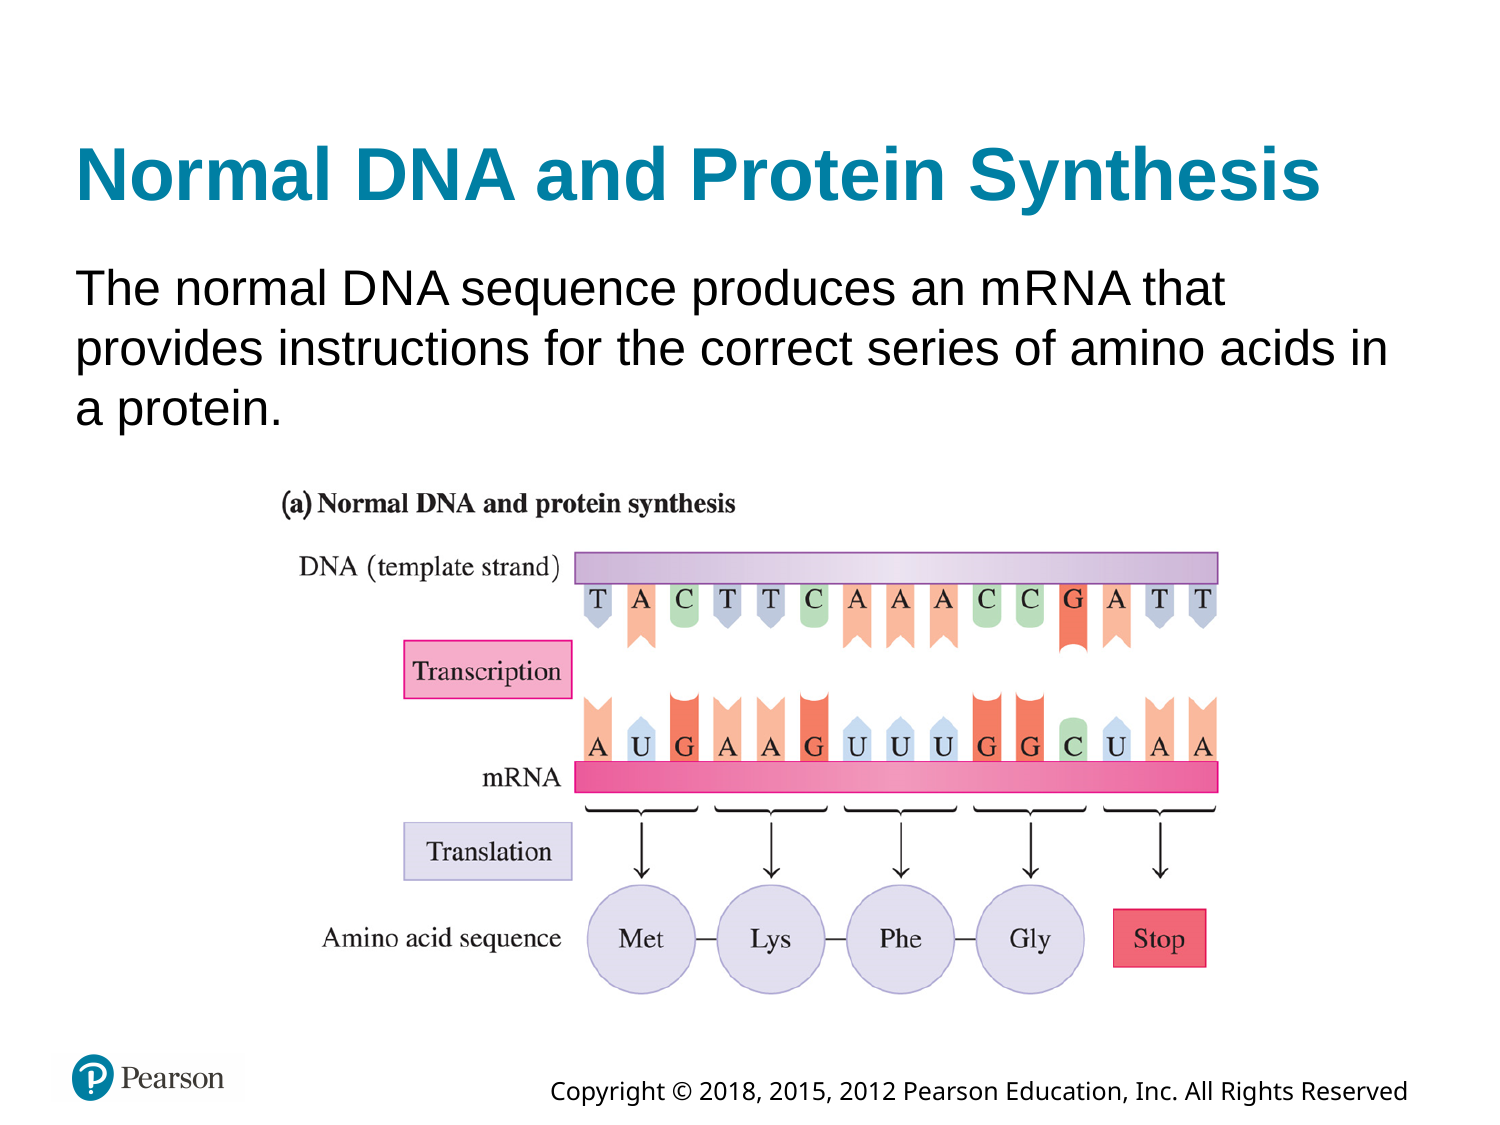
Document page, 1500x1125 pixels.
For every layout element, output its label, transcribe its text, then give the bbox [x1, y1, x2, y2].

title Normal D N A and Protein Synthesis [75, 35, 1425, 216]
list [275, 483, 1225, 998]
picture [51, 1053, 245, 1102]
list The normal D N A sequence produces an m R N A that provides instructions for the correct series of amino acids in a protein. [75, 255, 1425, 463]
